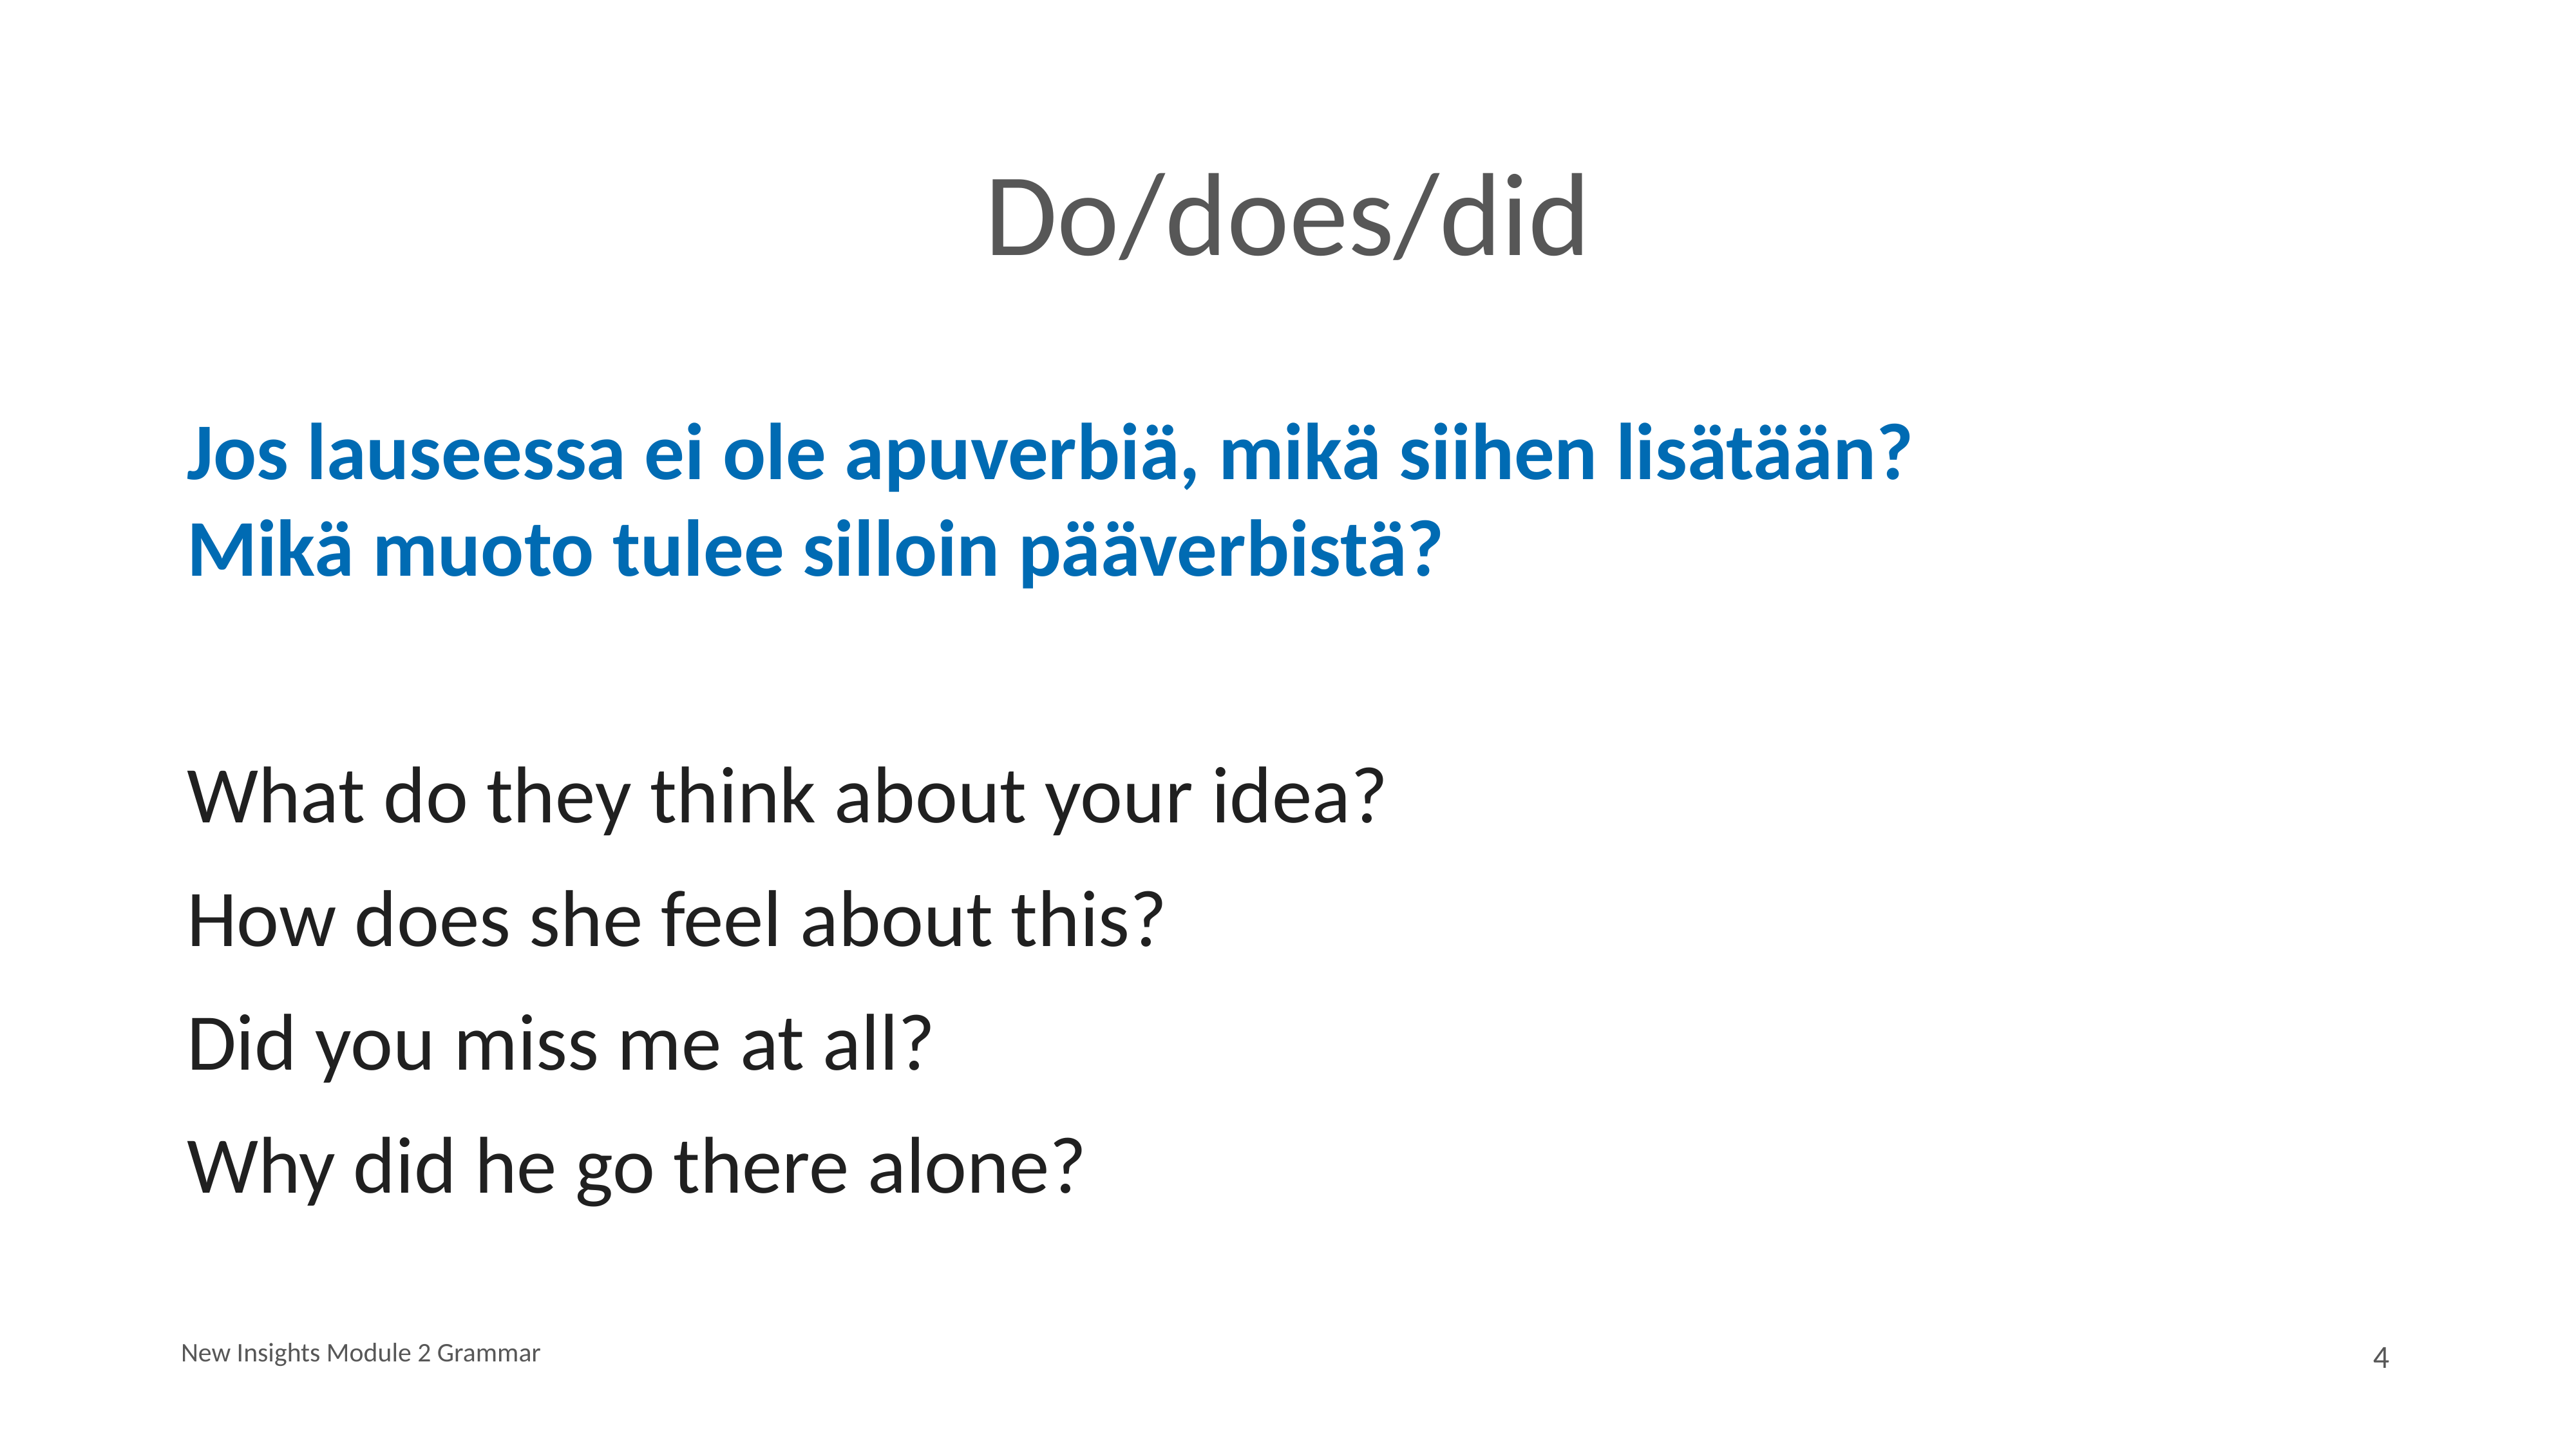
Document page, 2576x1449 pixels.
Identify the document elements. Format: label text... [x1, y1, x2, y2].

slide_number 4 [1819, 1302, 2399, 1380]
footer New Insights Module 2 Grammar [171, 1294, 1041, 1372]
title Do/does/did [177, 77, 2399, 357]
list Jos lauseessa ei ole apuverbiä, mikä siihen lisätään? Mikä muoto tulee silloin pääverbistä? What do they think about your idea? How does she feel about this? Did you miss me at all? Why did he go there alone? [177, 393, 2399, 1255]
